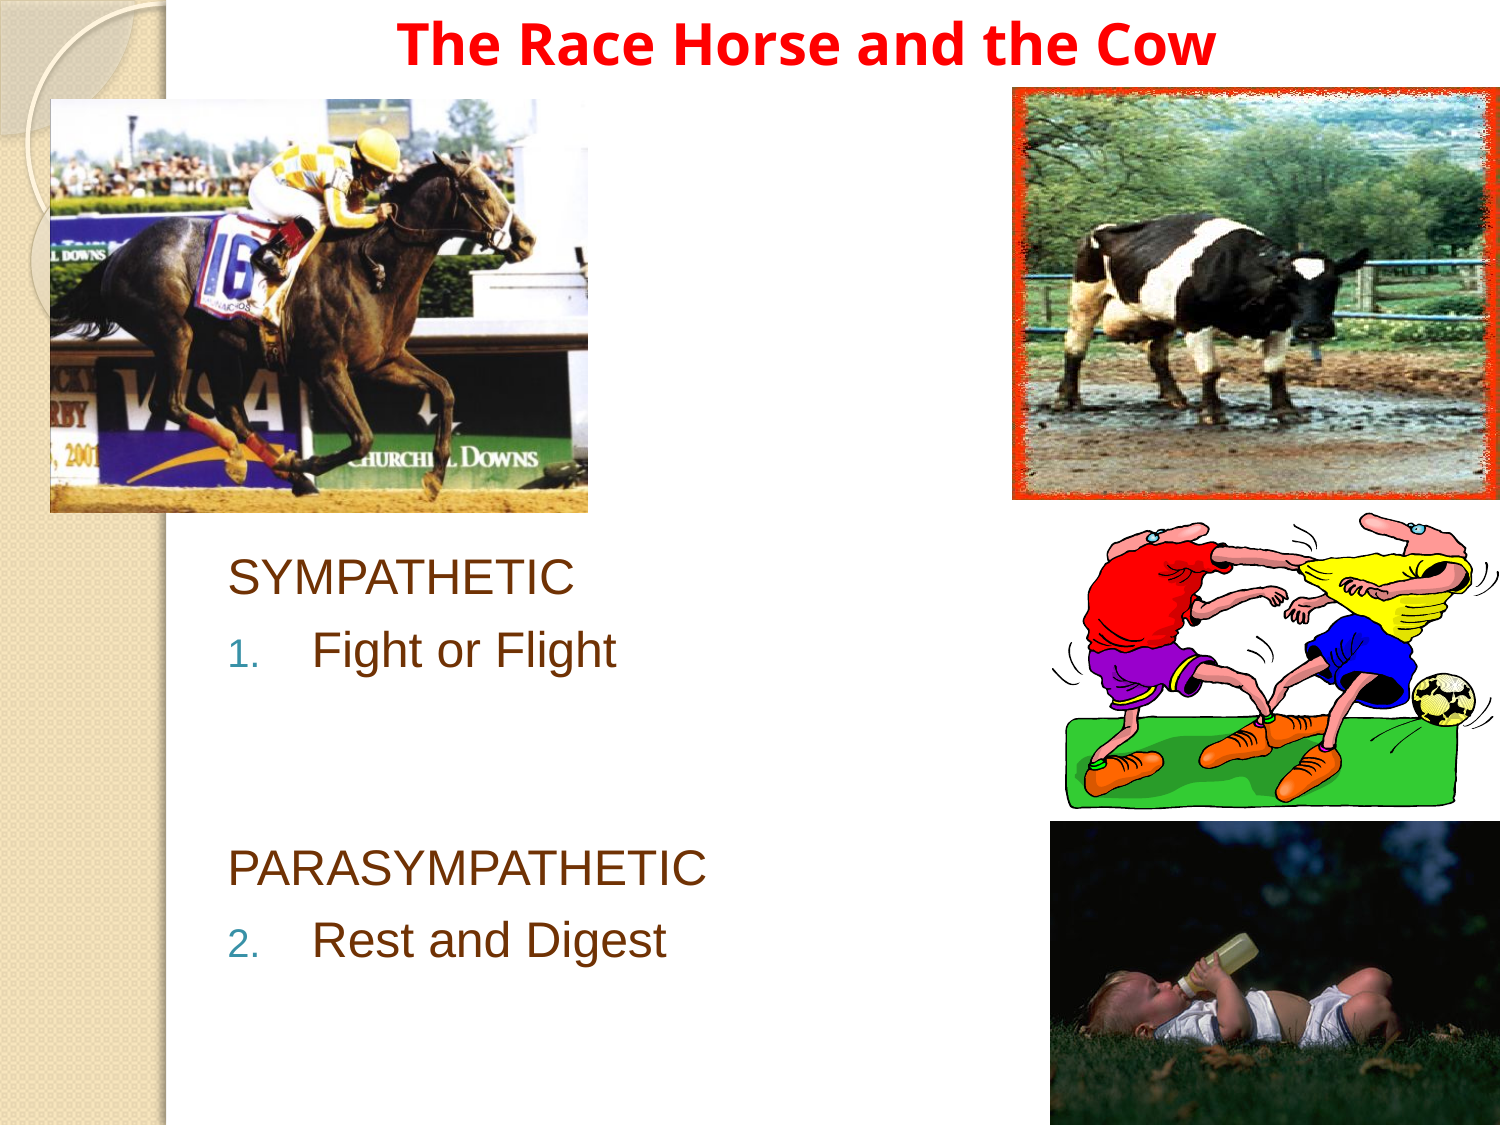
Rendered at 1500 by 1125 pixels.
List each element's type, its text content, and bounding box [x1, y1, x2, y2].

text_box The Race Horse and the Cow [381, 0, 1233, 85]
list SYMPATHETIC Fight or Flight PARASYMPATHETIC Rest and Digest [212, 537, 1047, 1125]
picture [1012, 87, 1500, 501]
picture [1051, 512, 1500, 811]
picture [49, 99, 588, 513]
picture [1049, 820, 1500, 1125]
